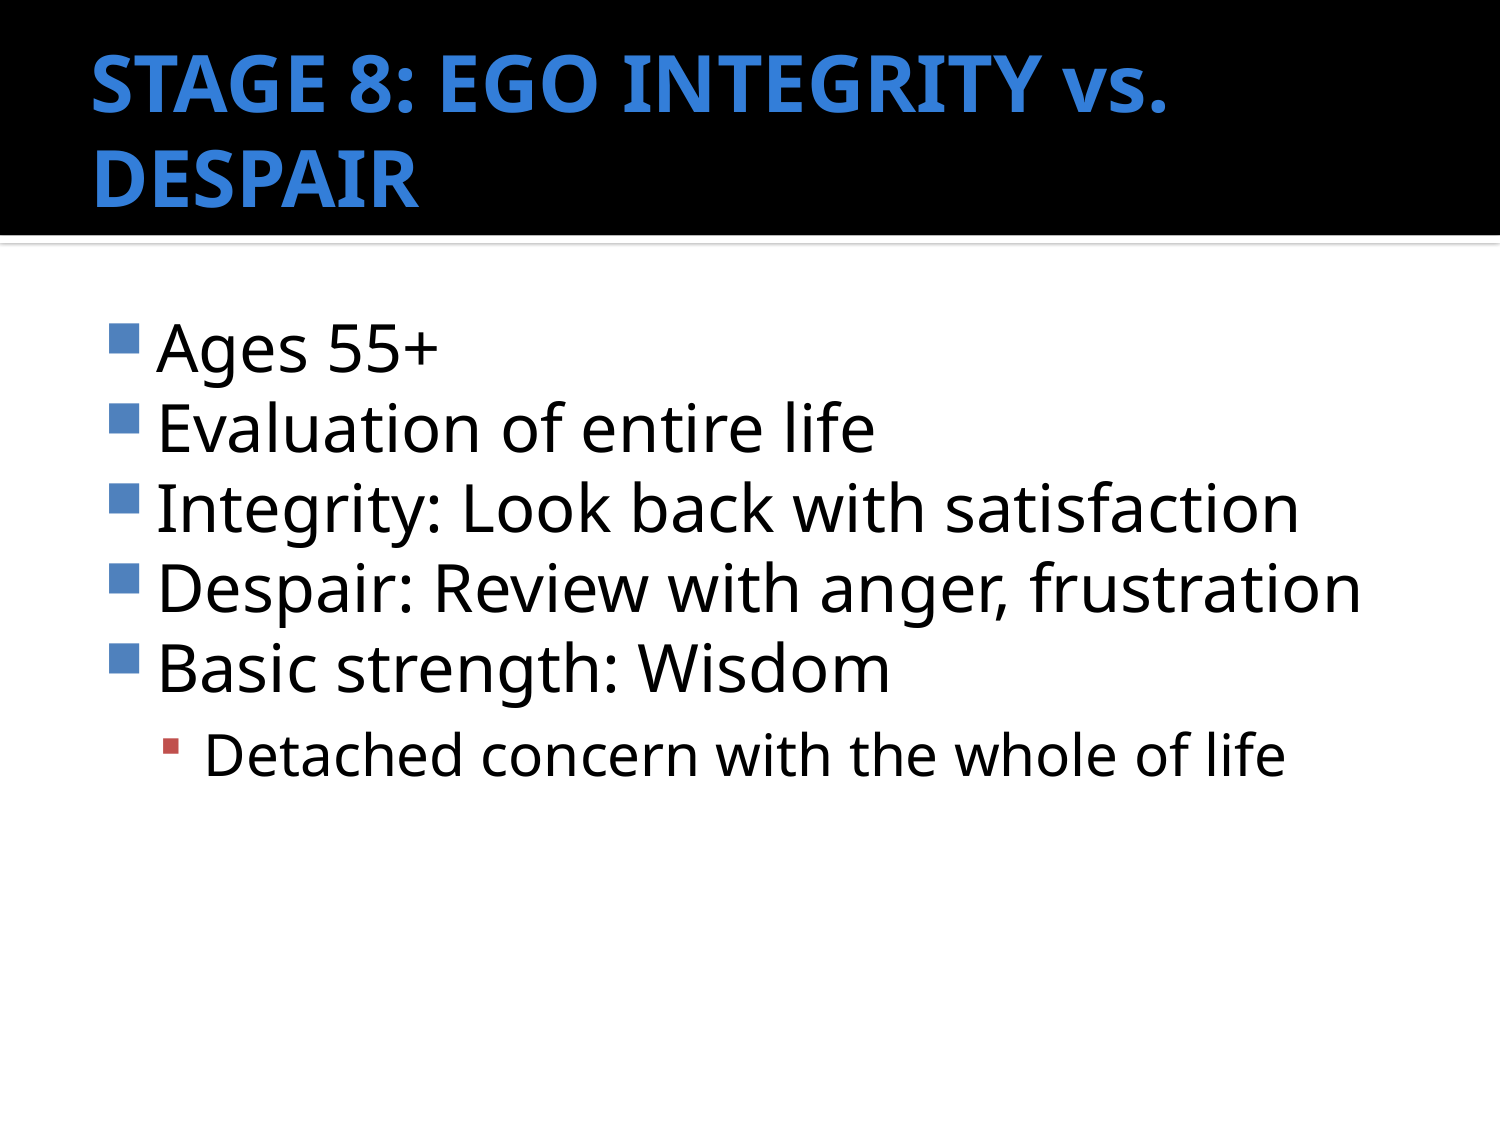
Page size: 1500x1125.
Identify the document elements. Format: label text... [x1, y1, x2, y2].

list Ages 55+ Evaluation of entire life Integrity: Look back with satisfaction Despair: Review with anger, frustration Basic strength: Wisdom Detached concern with the whole of life [75, 291, 1425, 1050]
title STAGE 8: EGO INTEGRITY vs. DESPAIR [75, 25, 1425, 231]
